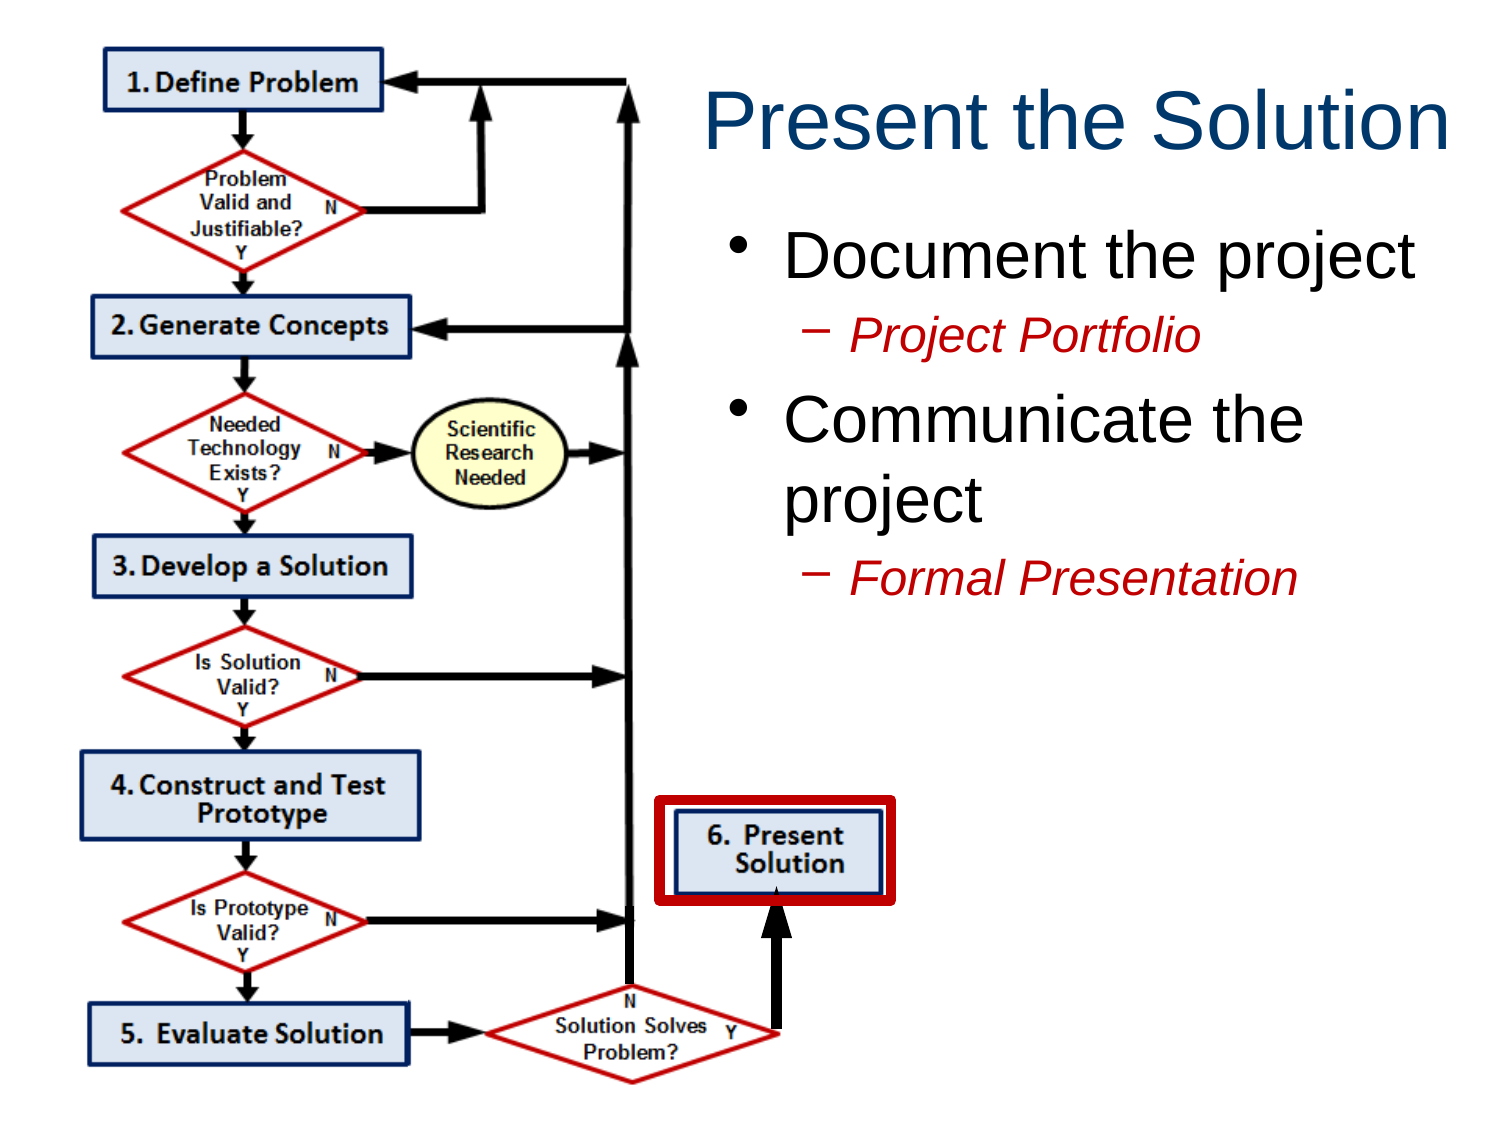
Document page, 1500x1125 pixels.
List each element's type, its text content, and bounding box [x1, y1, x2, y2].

picture [0, 36, 893, 1089]
text_box Document the project Project Portfolio Communicate the project Formal Presentation [712, 207, 1440, 706]
text_box Present the Solution [687, 25, 1500, 207]
